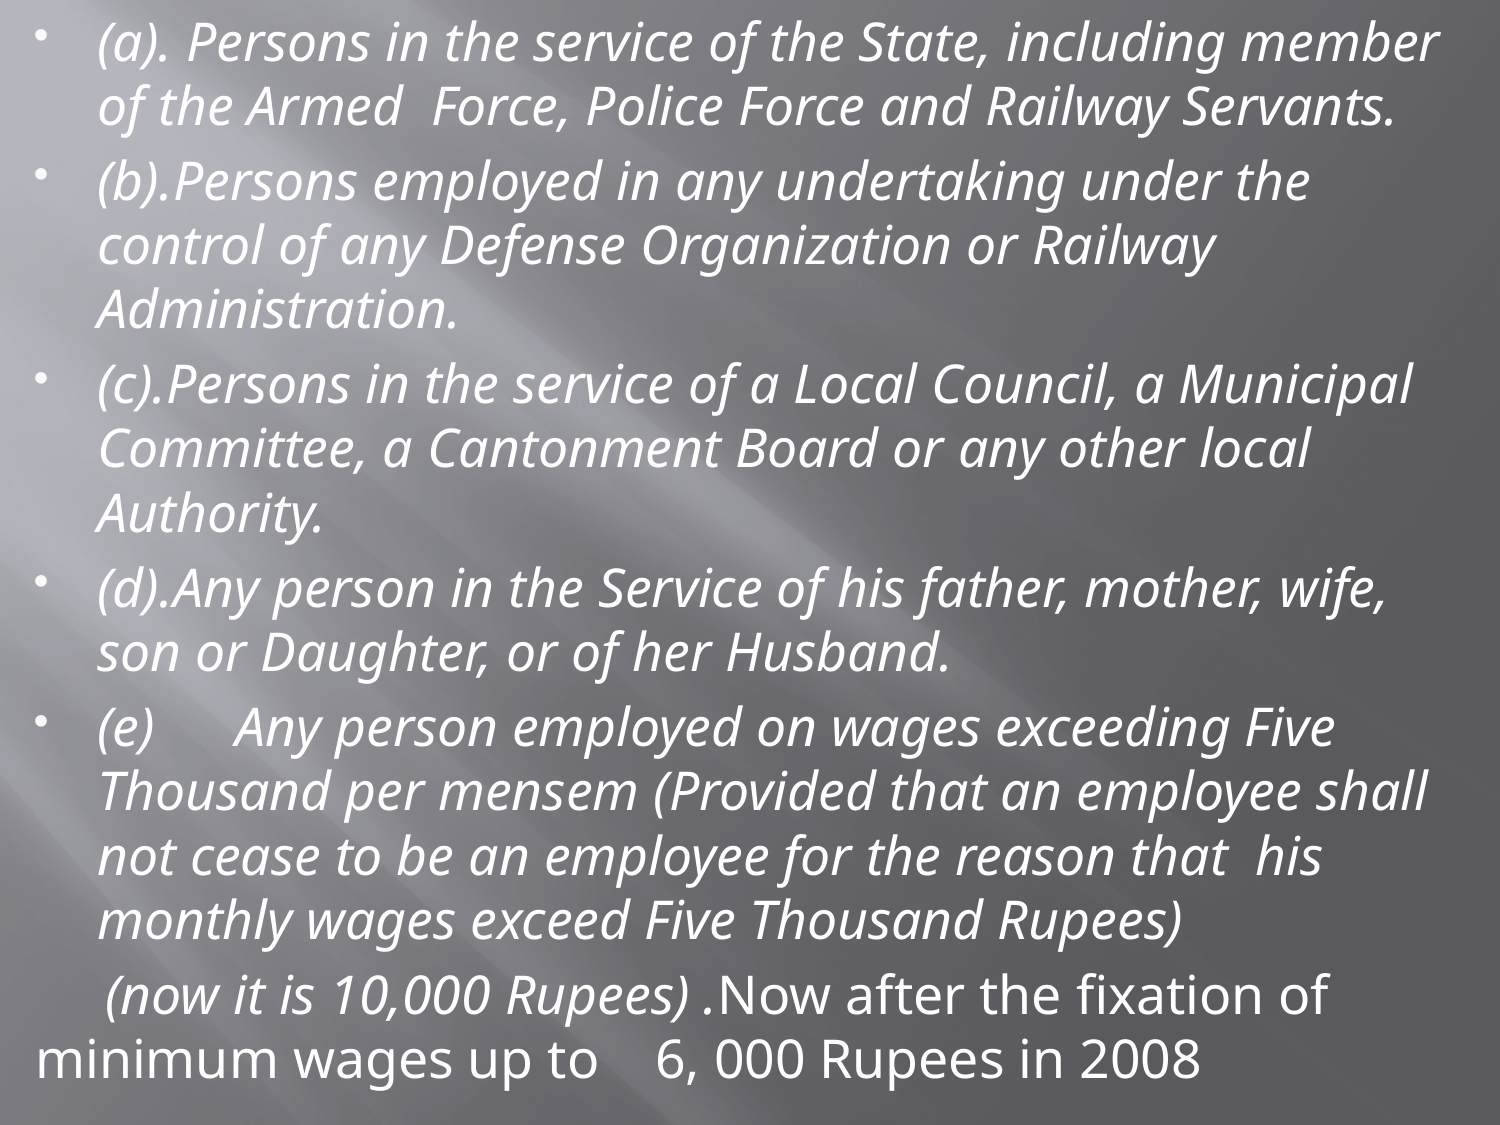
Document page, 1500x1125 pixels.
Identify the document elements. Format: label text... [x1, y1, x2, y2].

list (a). Persons in the service of the State, including member of the Armed Force, Police Force and Railway Servants. (b).Persons employed in any undertaking under the control of any Defense Organization or Railway Administration. (c).Persons in the service of a Local Council, a Municipal Committee, a Cantonment Board or any other local Authority. (d).Any person in the Service of his father, mother, wife, son or Daughter, or of her Husband. (e) Any person employed on wages exceeding Five Thousand per mensem (Provided that an employee shall not cease to be an employee for the reason that his monthly wages exceed Five Thousand Rupees) (now it is 10,000 Rupees) .Now after the fixation of minimum wages up to 6, 000 Rupees in 2008 [0, 0, 1500, 1100]
